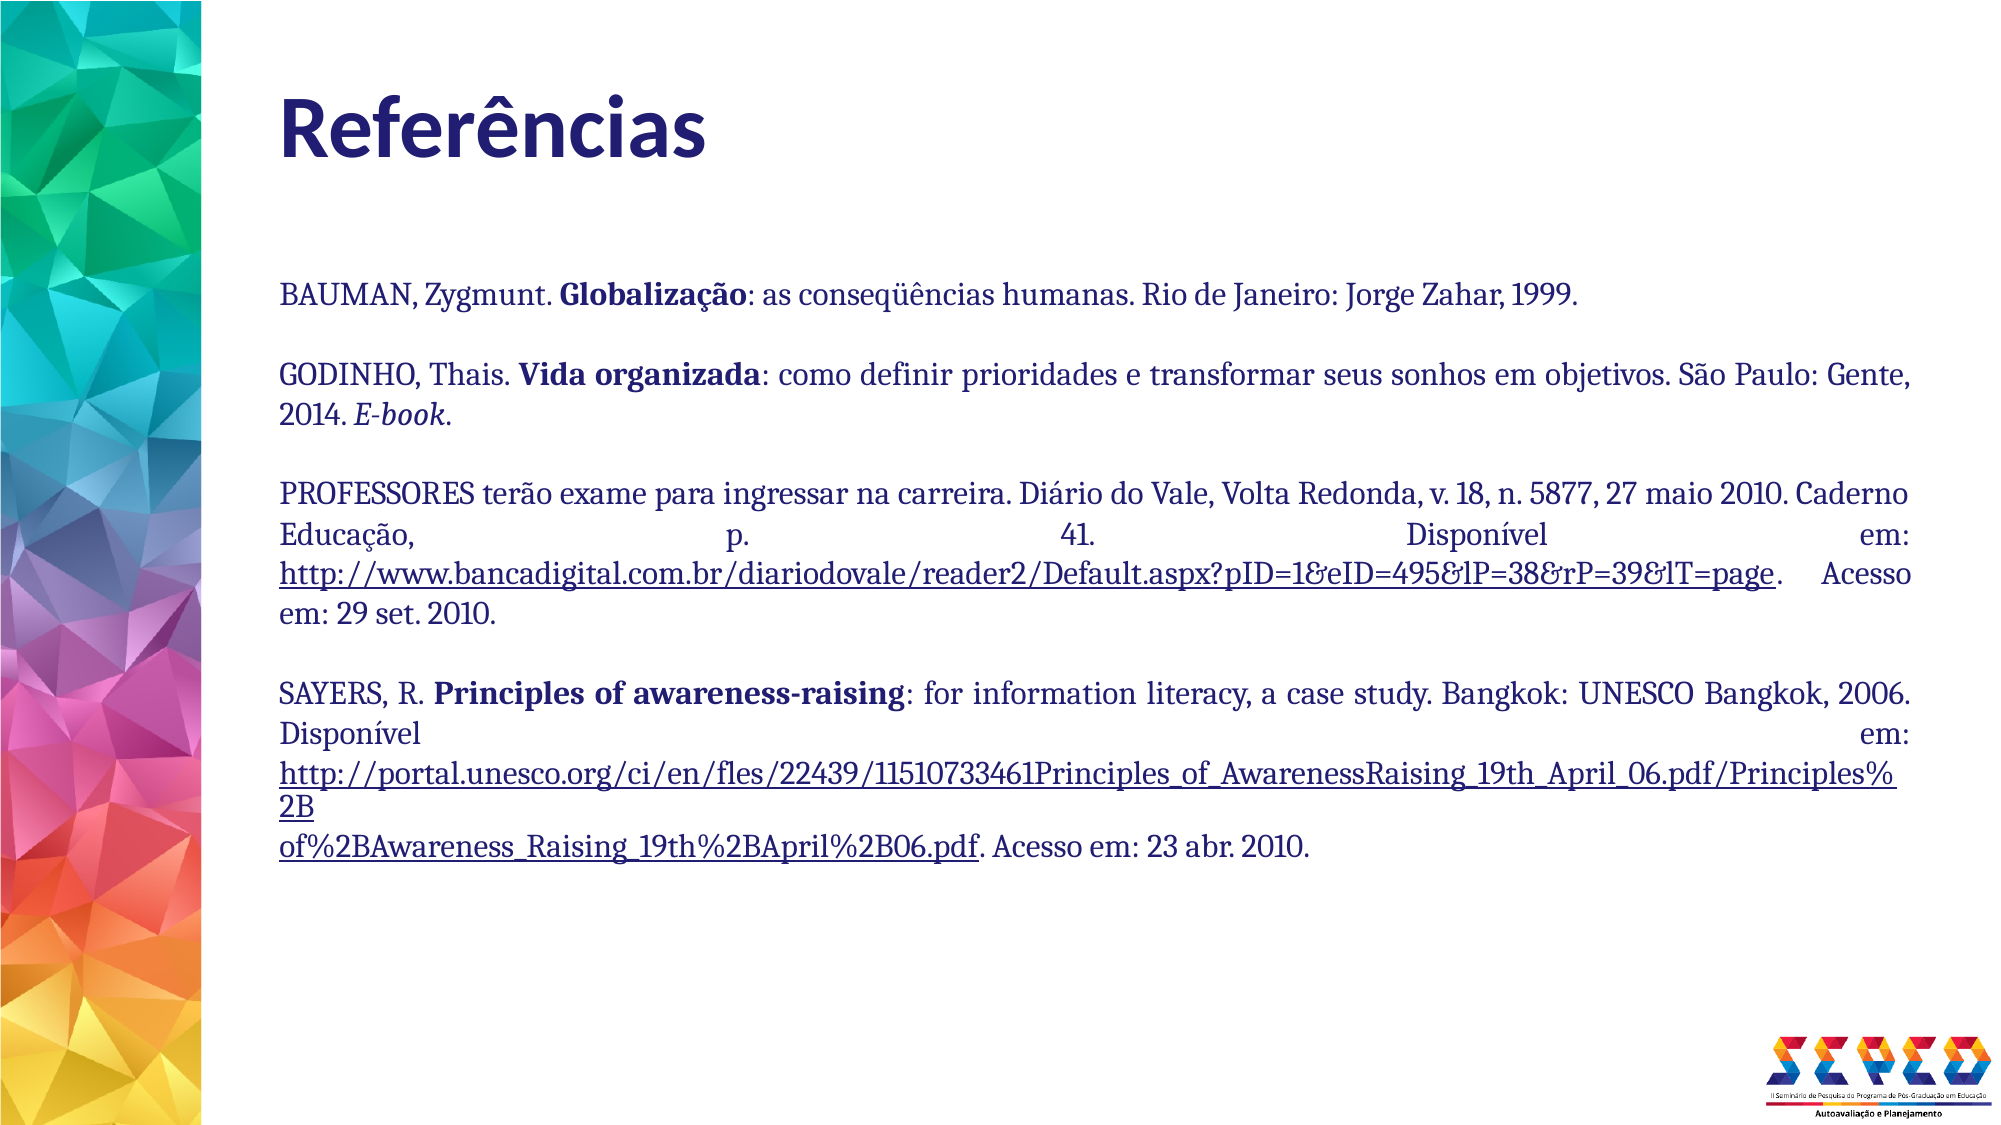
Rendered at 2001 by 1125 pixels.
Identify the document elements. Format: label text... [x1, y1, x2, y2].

list BAUMAN, Zygmunt. Globalização: as conseqüências humanas. Rio de Janeiro: Jorge Zahar, 1999. GODINHO, Thais. Vida organizada: como definir prioridades e transformar seus sonhos em objetivos. São Paulo: Gente, 2014. E-book. PROFESSORES terão exame para ingressar na carreira. Diário do Vale, Volta Redonda, v. 18, n. 5877, 27 maio 2010. Caderno Educação, p. 41. Disponível em: http://www.bancadigital.com.br/diariodovale/reader2/Default.aspx?pID=1&eID=495&lP=38&rP=39&lT=page. Acesso em: 29 set. 2010. SAYERS, R. Principles of awareness-raising: for information literacy, a case study. Bangkok: UNESCO Bangkok, 2006. Disponível em: http://portal.unesco.org/ci/en/fles/22439/11510733461Principles_of_AwarenessRaising_19th_April_06.pdf/Principles%2Bof%2BAwareness_Raising_19th%2BApril%2B06.pdf. Acesso em: 23 abr. 2010. [259, 252, 1932, 1043]
title Referências [259, 59, 1863, 278]
picture [0, 2, 664, 1124]
picture [1763, 1032, 1995, 1120]
